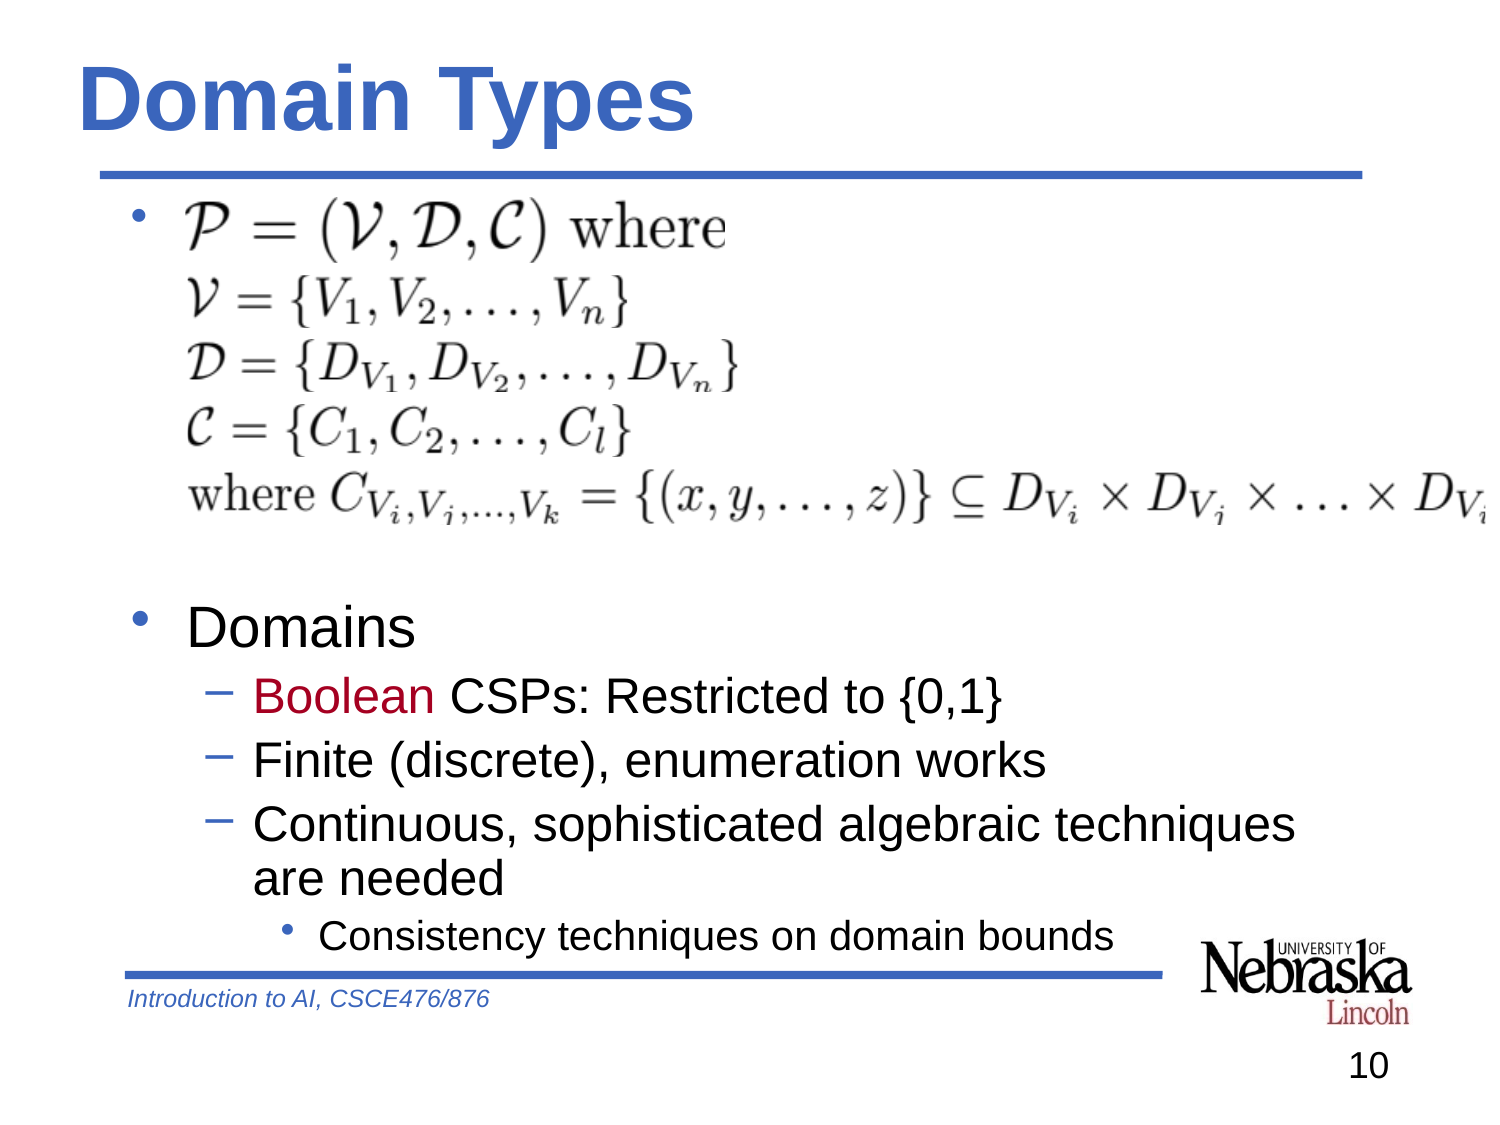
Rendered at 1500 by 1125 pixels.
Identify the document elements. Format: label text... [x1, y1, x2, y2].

picture [187, 403, 632, 457]
picture [187, 468, 1486, 526]
picture [187, 339, 738, 392]
title Domain Types [62, 0, 1413, 188]
picture [1200, 937, 1413, 1025]
list x Domains Boolean CSPs: Restricted to {0,1} Finite (discrete), enumeration works Continuous, sophisticated algebraic techniques are needed Consistency techniques on domain bounds [115, 190, 1391, 925]
picture [185, 197, 726, 263]
text_box 10 [1333, 1034, 1500, 1094]
picture [187, 274, 628, 328]
